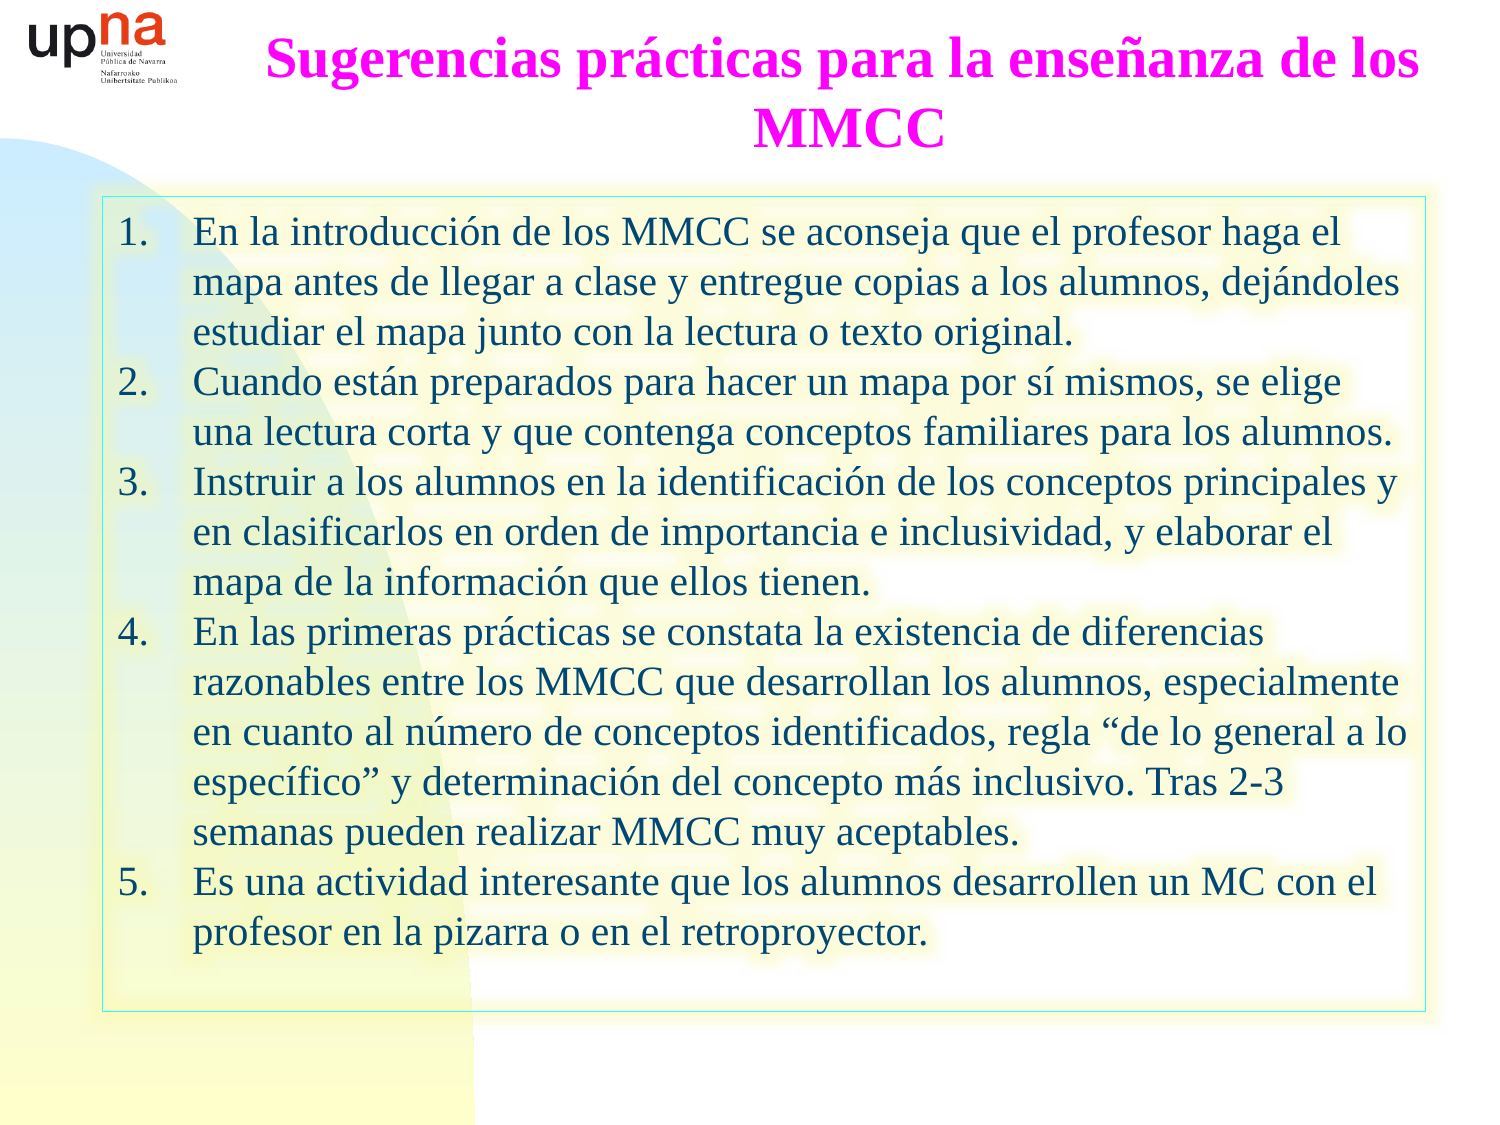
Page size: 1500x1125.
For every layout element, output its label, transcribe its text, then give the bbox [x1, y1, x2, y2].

text_box En la introducción de los MMCC se aconseja que el profesor haga el mapa antes de llegar a clase y entregue copias a los alumnos, dejándoles estudiar el mapa junto con la lectura o texto original. Cuando están preparados para hacer un mapa por sí mismos, se elige una lectura corta y que contenga conceptos familiares para los alumnos. Instruir a los alumnos en la identificación de los conceptos principales y en clasificarlos en orden de importancia e inclusividad, y elaborar el mapa de la información que ellos tienen. En las primeras prácticas se constata la existencia de diferencias razonables entre los MMCC que desarrollan los alumnos, especialmente en cuanto al número de conceptos identificados, regla “de lo general a lo específico” y determinación del concepto más inclusivo. Tras 2-3 semanas pueden realizar MMCC muy aceptables. Es una actividad interesante que los alumnos desarrollen un MC con el profesor en la pizarra o en el retroproyector. [102, 196, 1426, 1012]
picture [29, 11, 177, 84]
text_box Sugerencias prácticas para la enseñanza de los MMCC [135, 12, 1500, 167]
